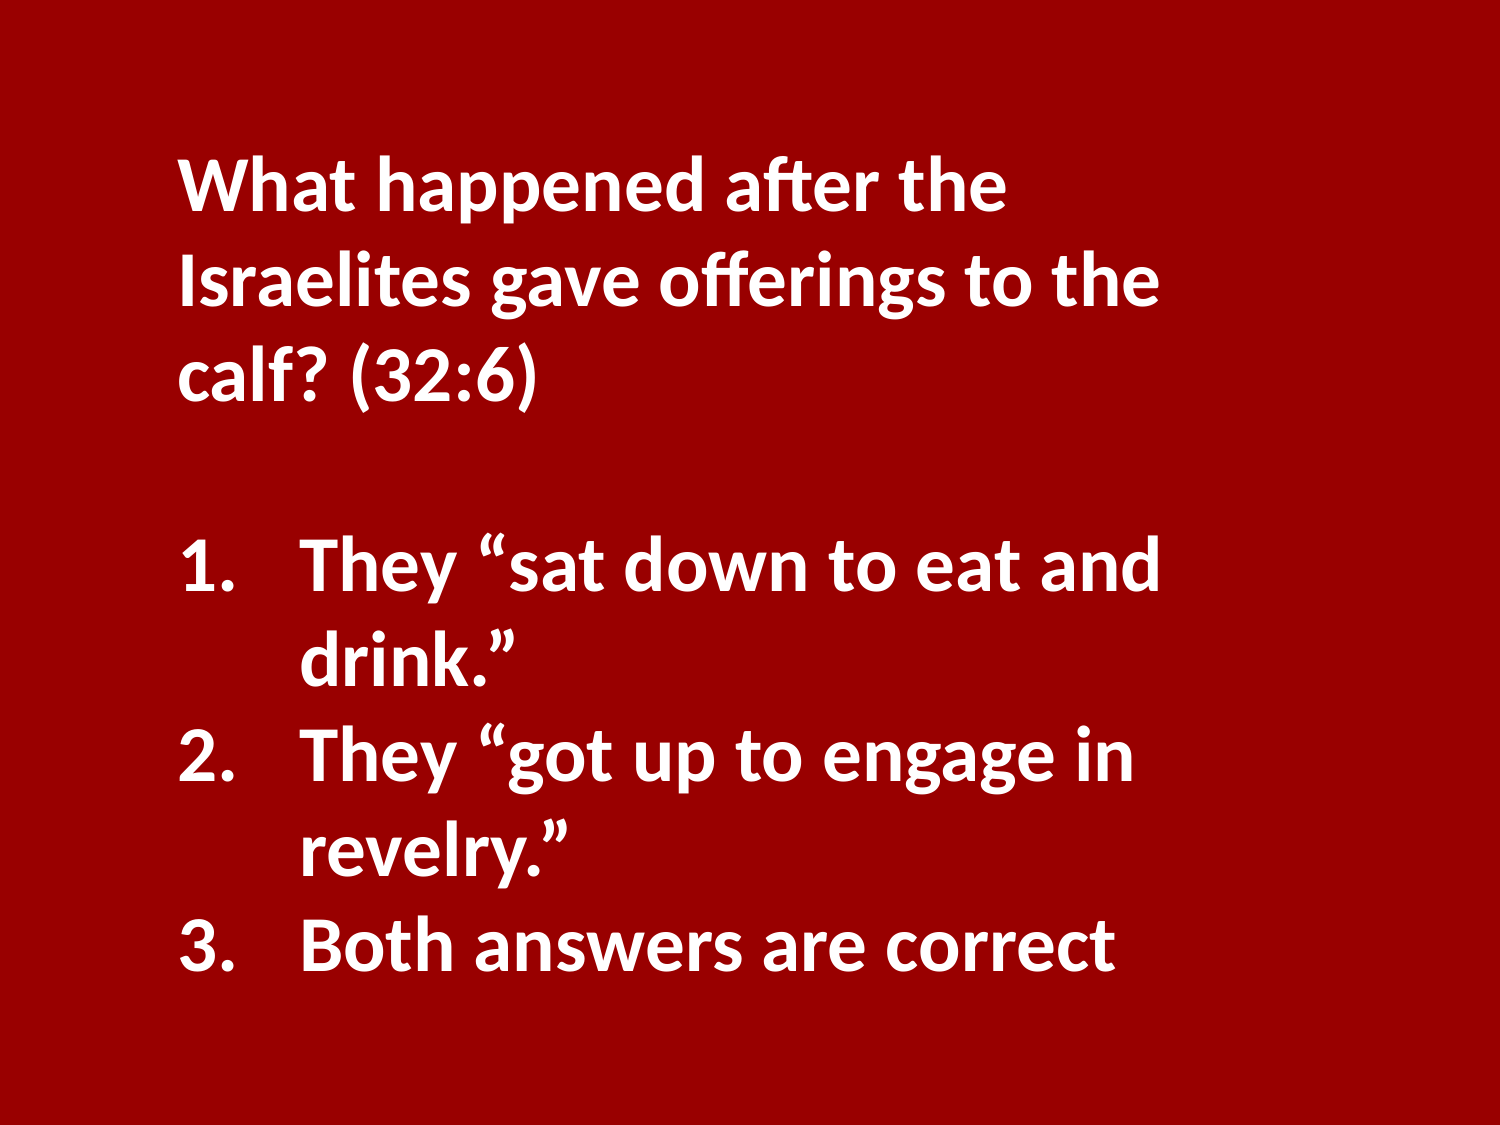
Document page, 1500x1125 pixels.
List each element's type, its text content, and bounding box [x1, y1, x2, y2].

text_box What happened after the Israelites gave offerings to the calf? (32:6) They “sat down to eat and drink.” They “got up to engage in revelry.” Both answers are correct [162, 125, 1313, 995]
